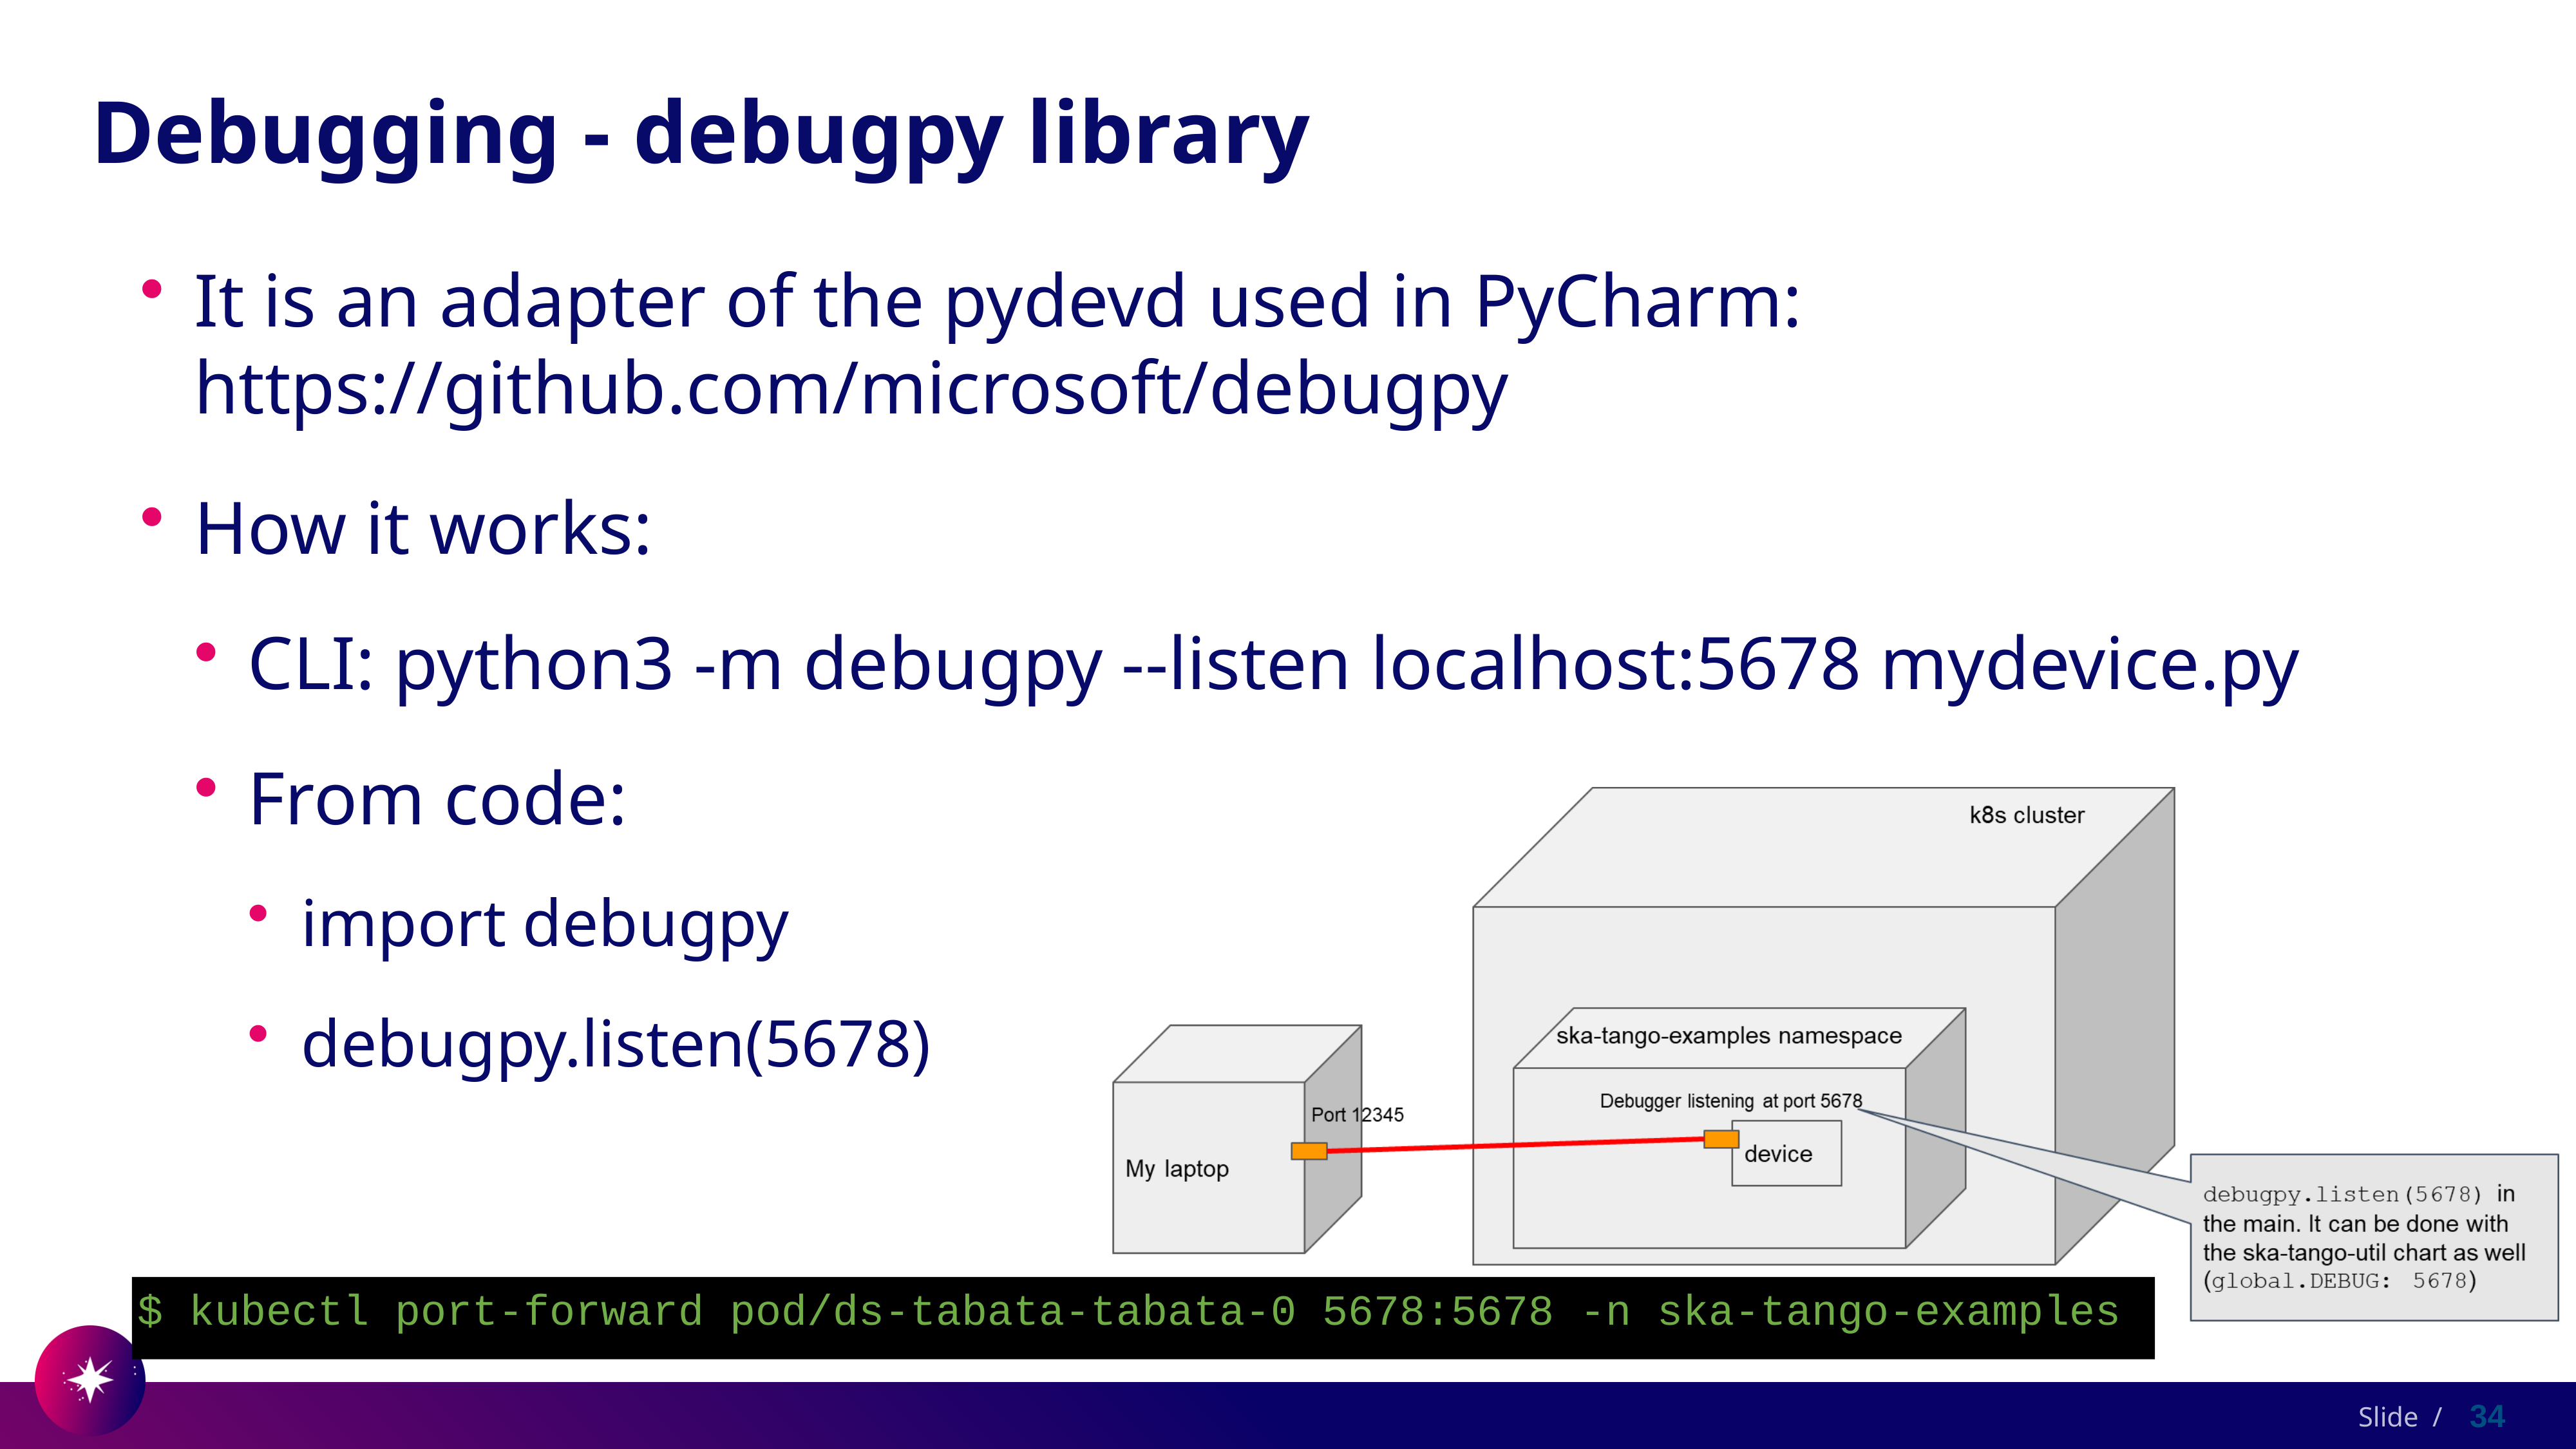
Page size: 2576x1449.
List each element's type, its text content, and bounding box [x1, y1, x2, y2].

picture [35, 1325, 146, 1436]
picture [1111, 787, 2559, 1322]
text_box $ kubectl port-forward pod/ds-tabata-tabata-0 5678:5678 -n ska-tango-examples [131, 1276, 2155, 1359]
title Debugging - debugpy library [80, 72, 2497, 217]
slide_number 34 [2385, 1376, 2516, 1449]
list It is an adapter of the pydevd used in PyCharm: https://github.com/microsoft/debugpy How it works: CLI: python3 -m debugpy --listen localhost:5678 mydevice.py From code: import debugpy debugpy.listen(5678) [80, 248, 2497, 1319]
